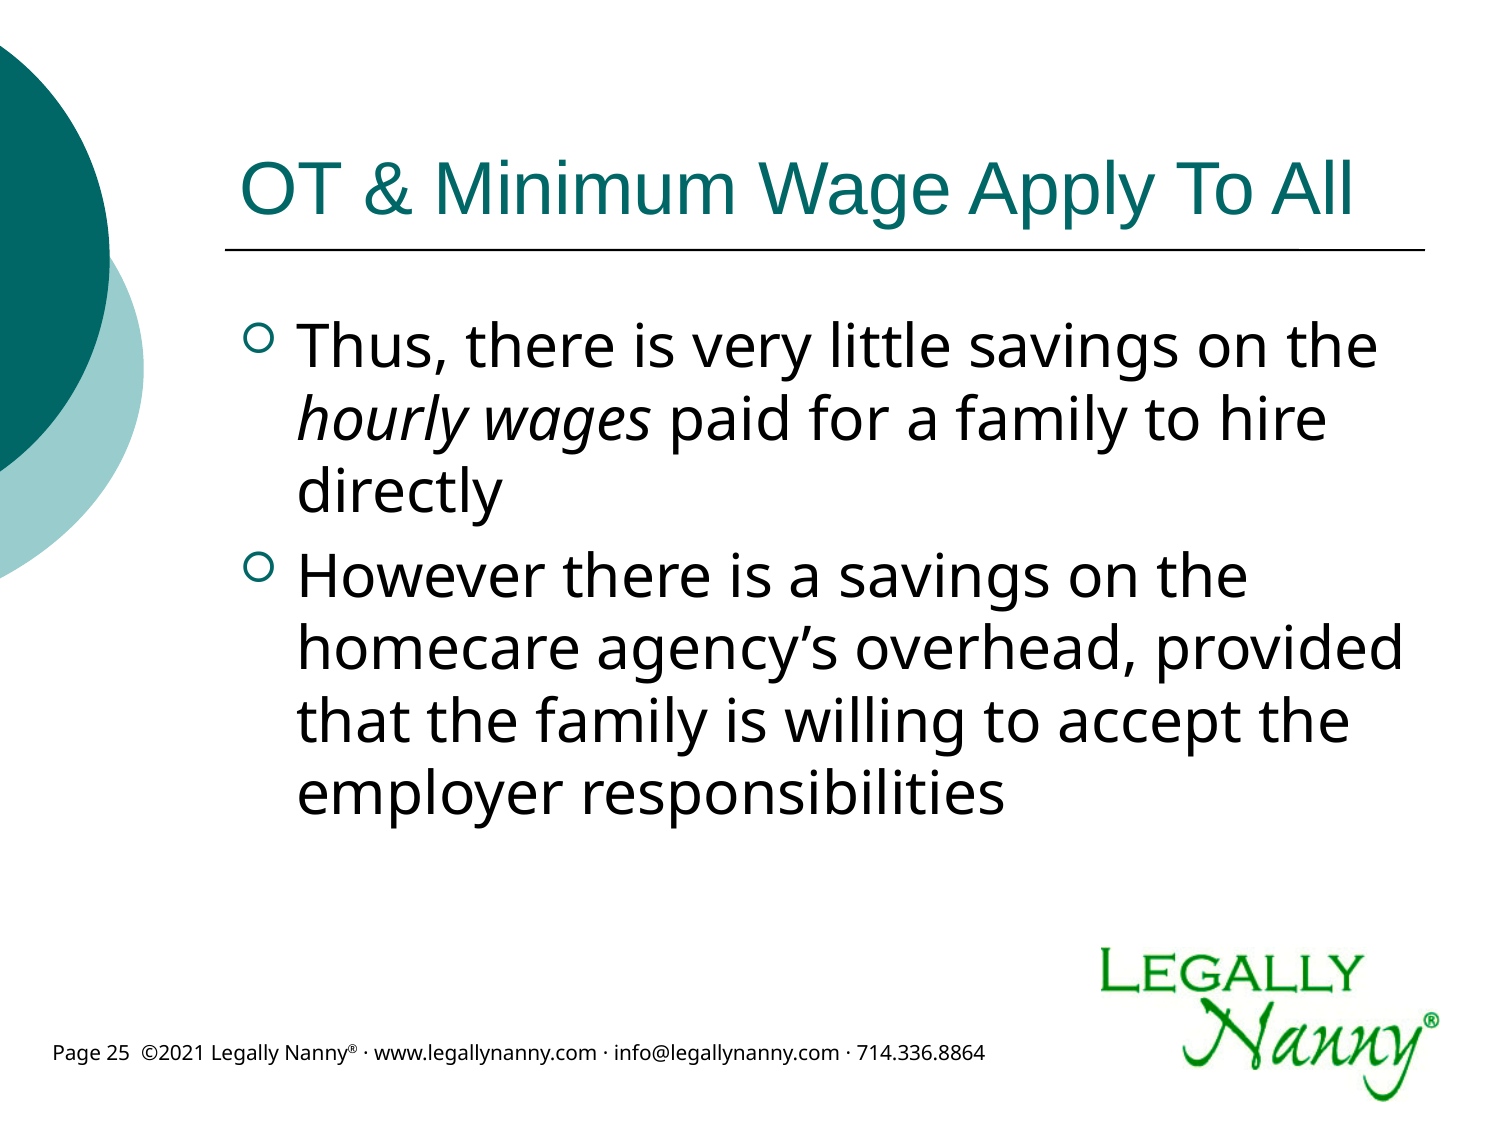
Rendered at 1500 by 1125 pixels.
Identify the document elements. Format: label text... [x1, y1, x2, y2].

list Thus, there is very little savings on the hourly wages paid for a family to hire directly However there is a savings on the homecare agency’s overhead, provided that the family is willing to accept the employer responsibilities [224, 299, 1425, 975]
title OT & Minimum Wage Apply To All [224, 49, 1425, 238]
picture [1101, 947, 1440, 1102]
